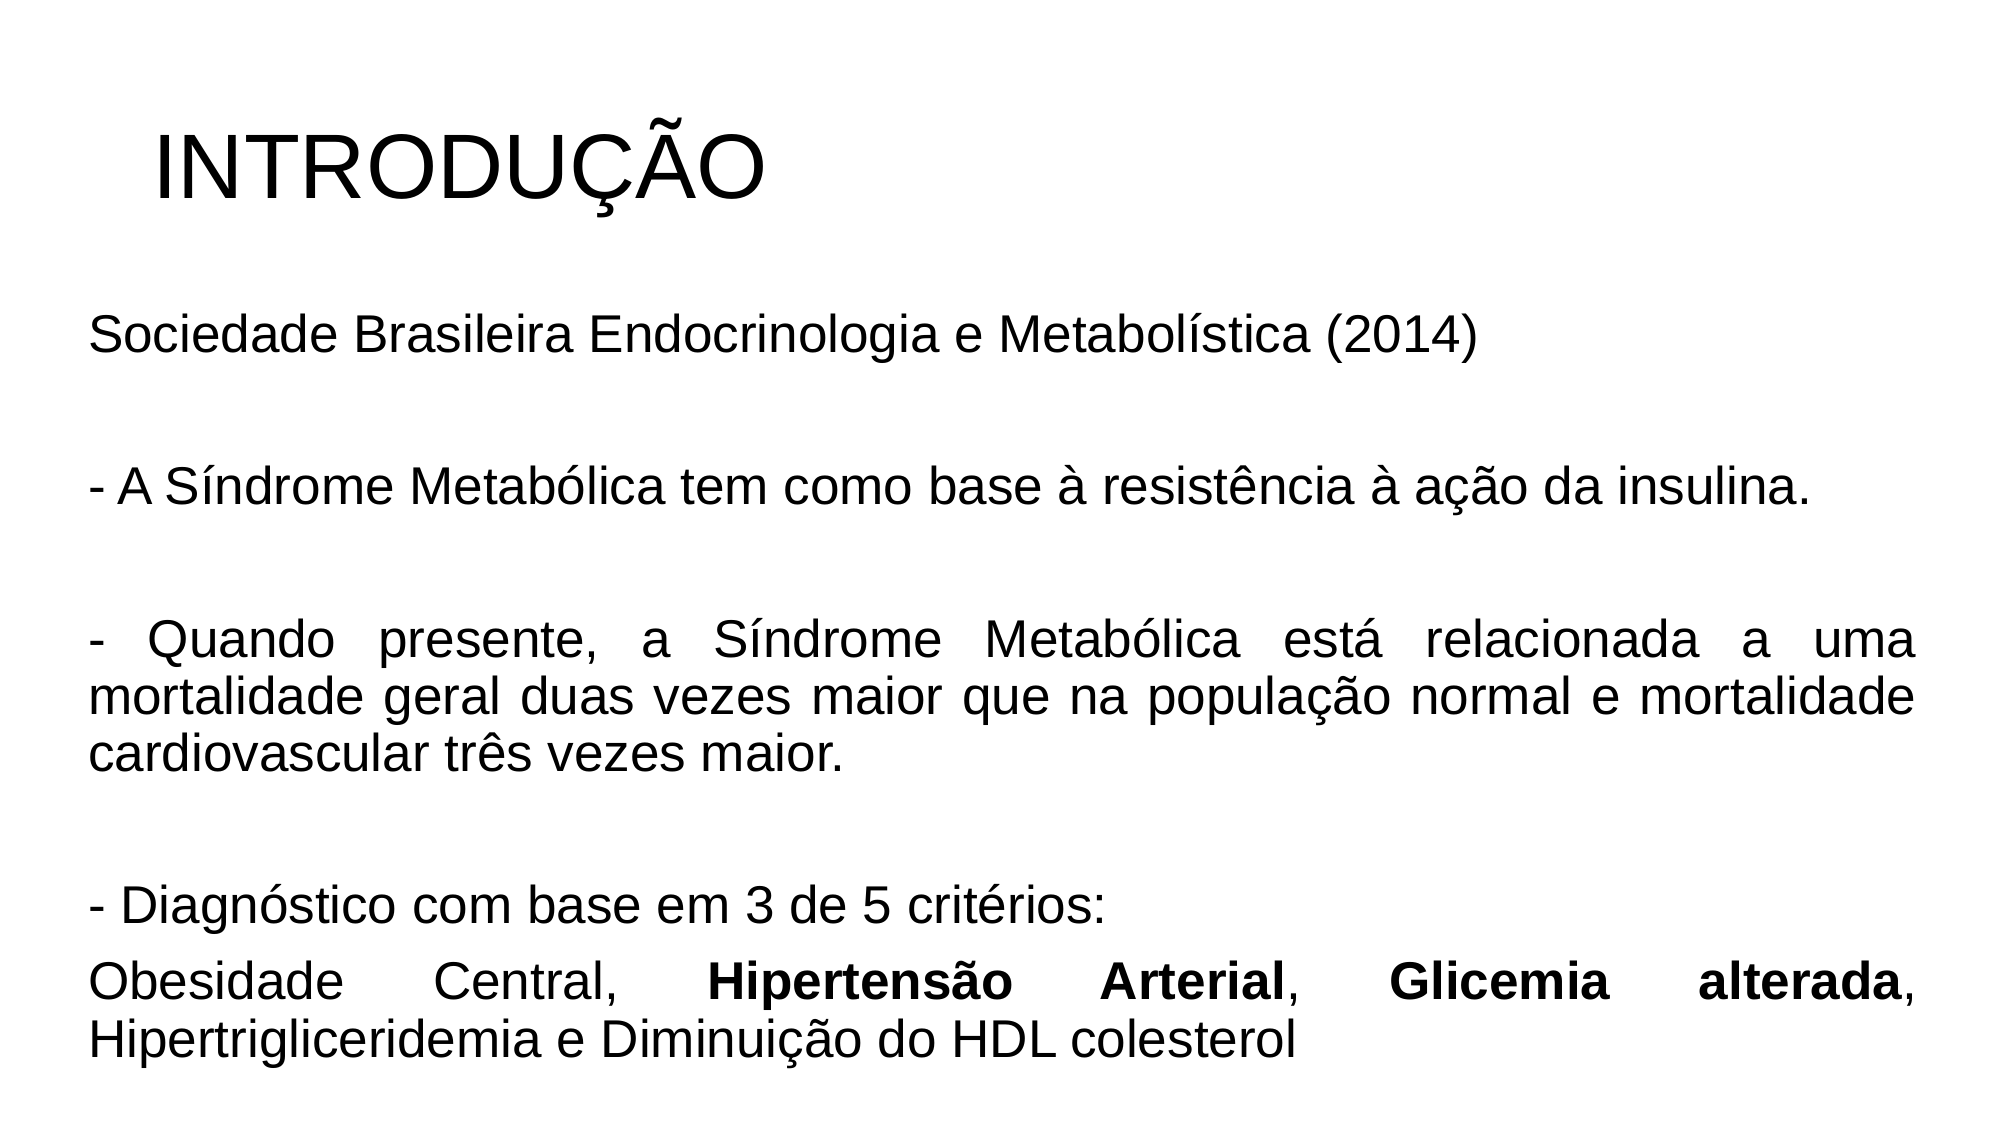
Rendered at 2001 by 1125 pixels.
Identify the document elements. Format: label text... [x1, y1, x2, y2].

list Sociedade Brasileira Endocrinologia e Metabolística (2014) - A Síndrome Metabólica tem como base à resistência à ação da insulina. - Quando presente, a Síndrome Metabólica está relacionada a uma mortalidade geral duas vezes maior que na população normal e mortalidade cardiovascular três vezes maior. - Diagnóstico com base em 3 de 5 critérios: Obesidade Central, Hipertensão Arterial, Glicemia alterada, Hipertrigliceridemia e Diminuição do HDL colesterol [73, 299, 1933, 1082]
title INTRODUÇÃO [137, 59, 1863, 278]
